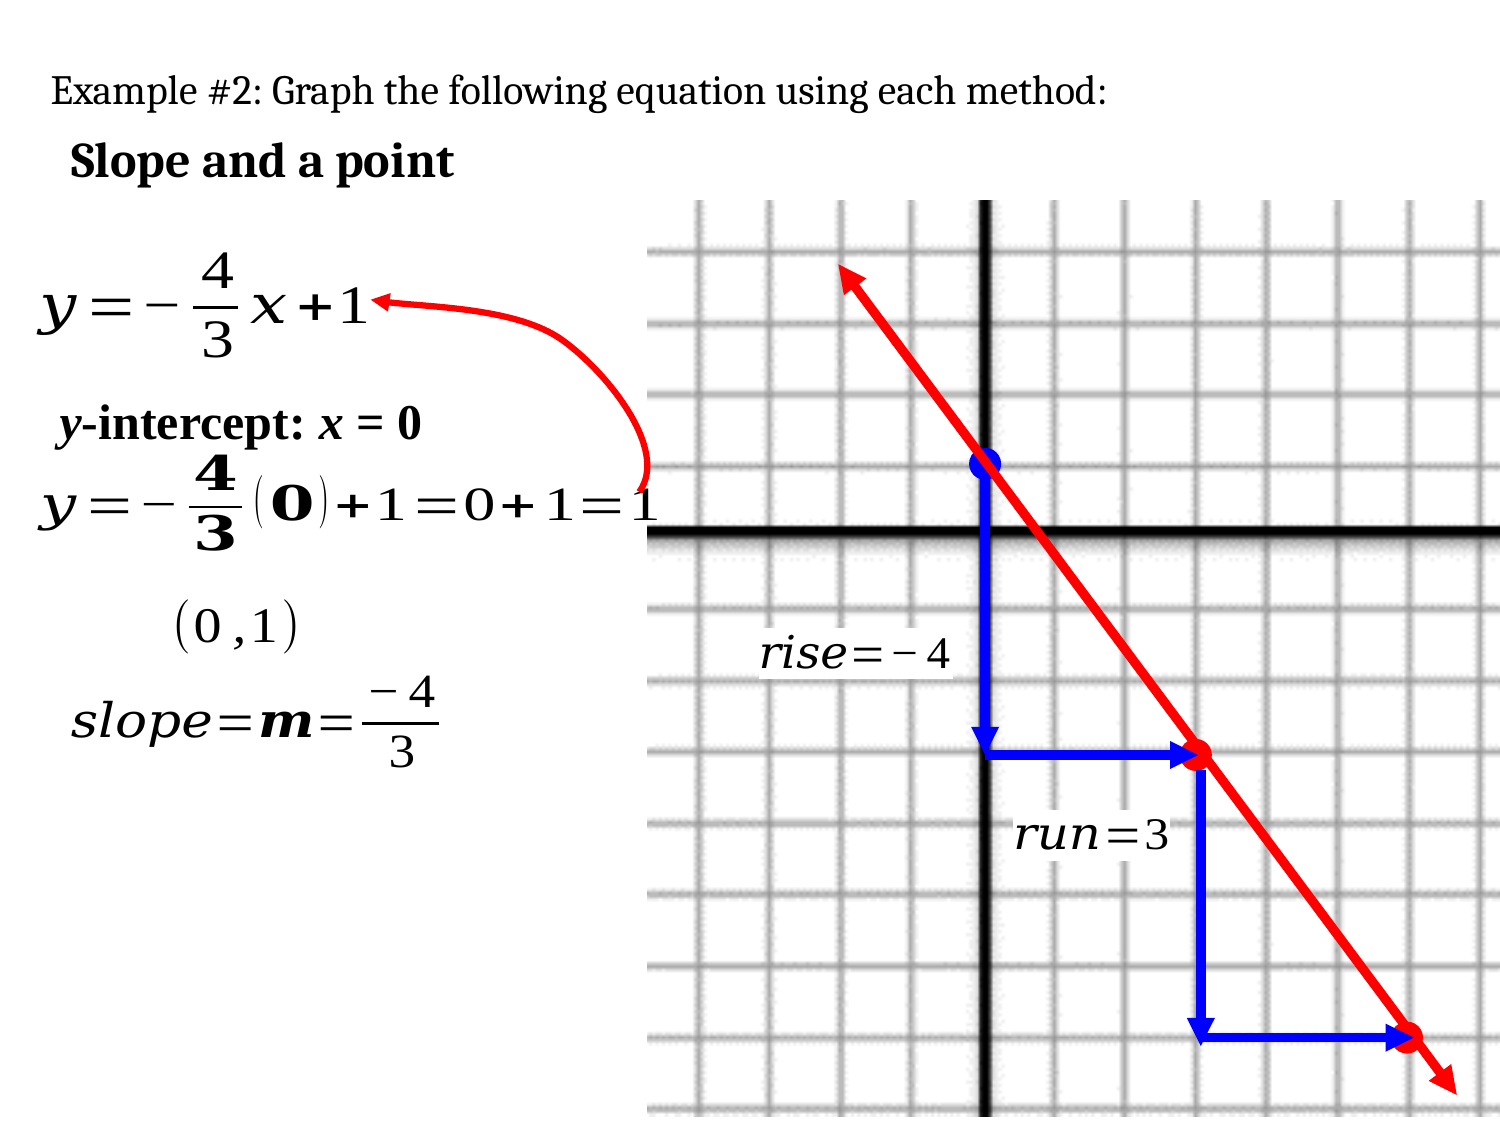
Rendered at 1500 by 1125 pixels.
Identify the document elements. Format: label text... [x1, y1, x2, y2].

text_box y-intercept: x = 0 [44, 382, 438, 457]
picture [647, 200, 1500, 1117]
text_box [370, 295, 647, 493]
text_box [838, 264, 1457, 1095]
